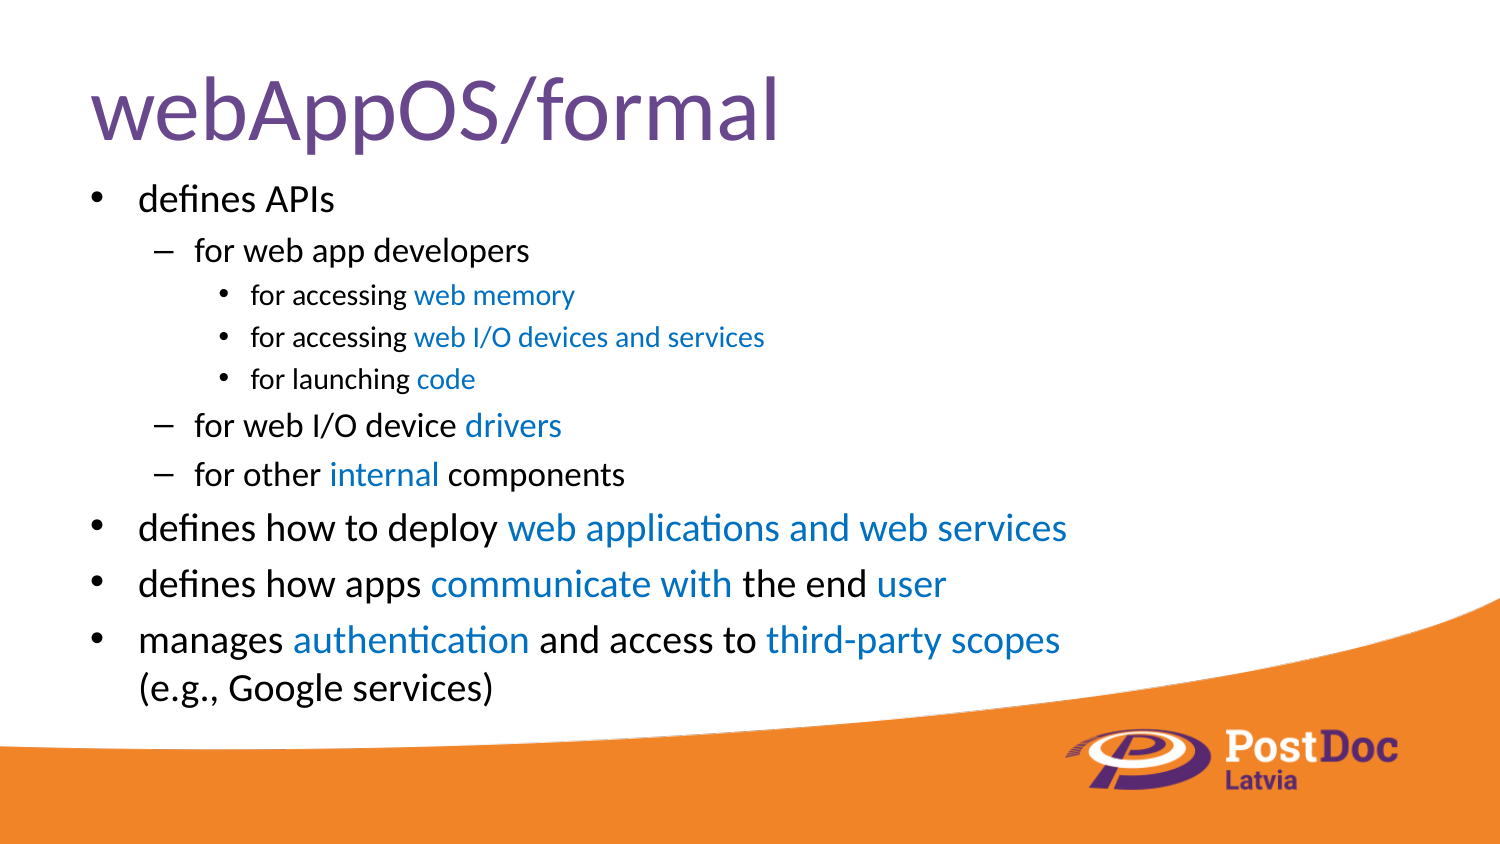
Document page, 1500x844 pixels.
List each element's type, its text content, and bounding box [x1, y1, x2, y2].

picture [0, 598, 1500, 844]
list defines APIs for web app developers for accessing web memory for accessing web I/O devices and services for launching code for web I/O device drivers for other internal components defines how to deploy web applications and web services defines how apps communicate with the end user manages authentication and access to third-party scopes (e.g., Google services) [75, 165, 1425, 723]
title webAppOS/formal [75, 33, 1425, 165]
